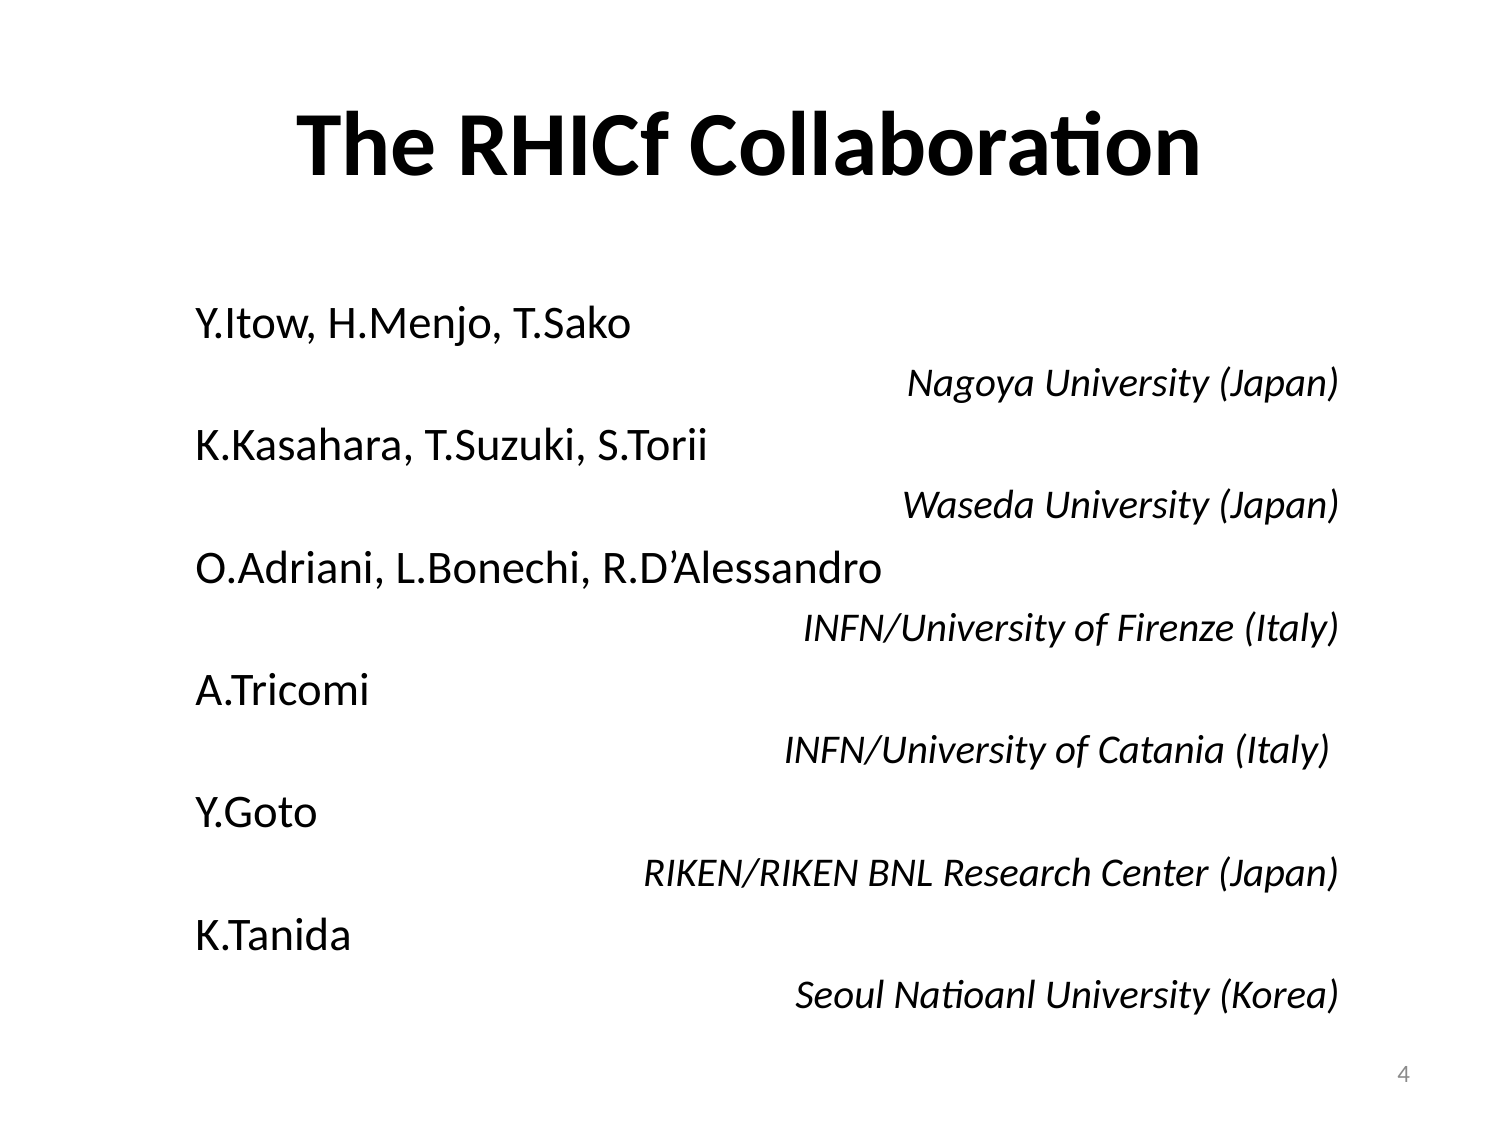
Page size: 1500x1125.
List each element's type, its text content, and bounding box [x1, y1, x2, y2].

list Y.Itow, H.Menjo, T.Sako Nagoya University (Japan) K.Kasahara, T.Suzuki, S.Torii Waseda University (Japan) O.Adriani, L.Bonechi, R.D’Alessandro INFN/University of Firenze (Italy) A.Tricomi INFN/University of Catania (Italy) Y.Goto RIKEN/RIKEN BNL Research Center (Japan) K.Tanida Seoul Natioanl University (Korea) [180, 284, 1356, 1027]
title The RHICf Collaboration [75, 45, 1425, 233]
slide_number 4 [1074, 1042, 1425, 1103]
